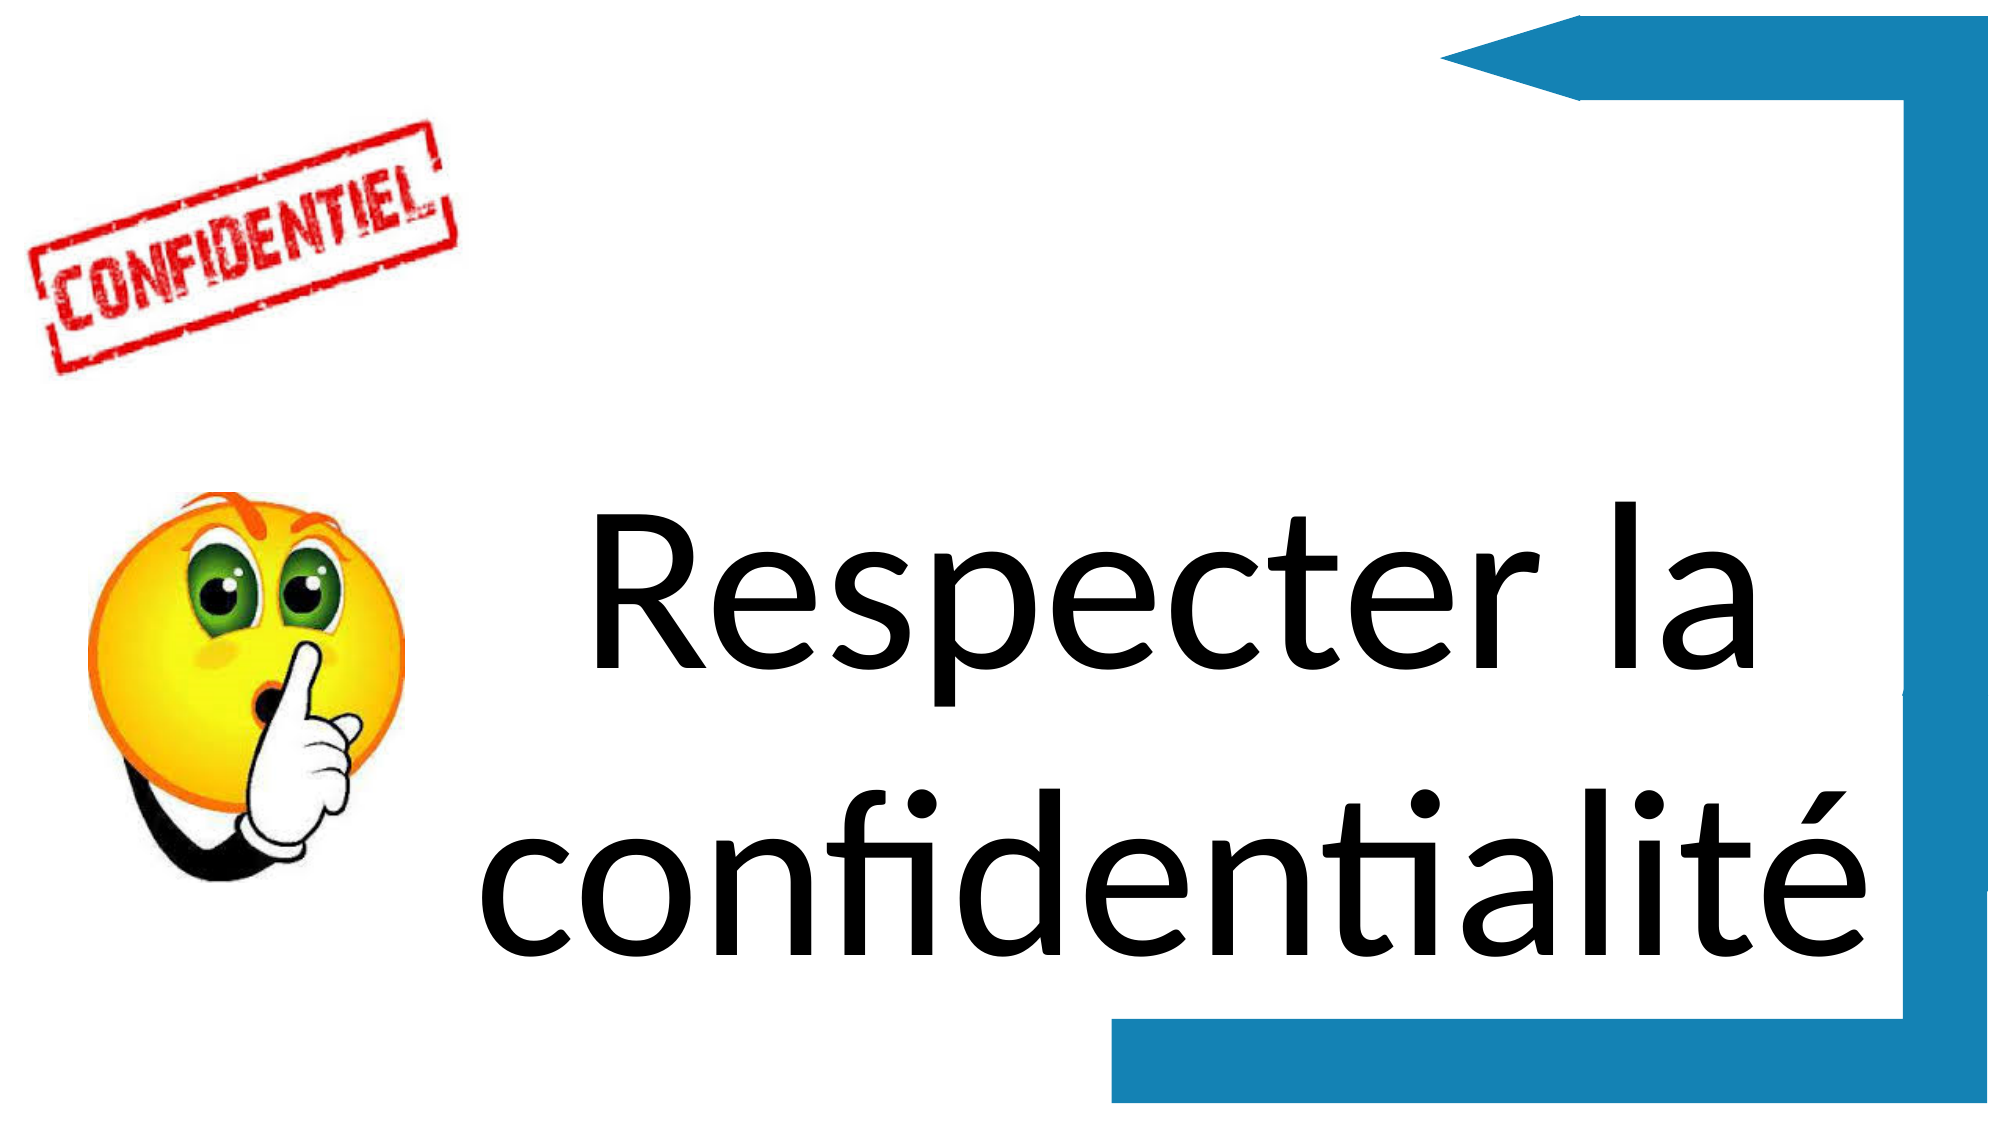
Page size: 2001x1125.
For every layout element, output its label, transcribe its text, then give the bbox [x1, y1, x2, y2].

text_box Respecter la confidentialité [451, 421, 1899, 1011]
picture [88, 492, 405, 883]
text_box [1111, 692, 1988, 1104]
text_box [1439, 15, 1988, 892]
picture [24, 105, 469, 384]
